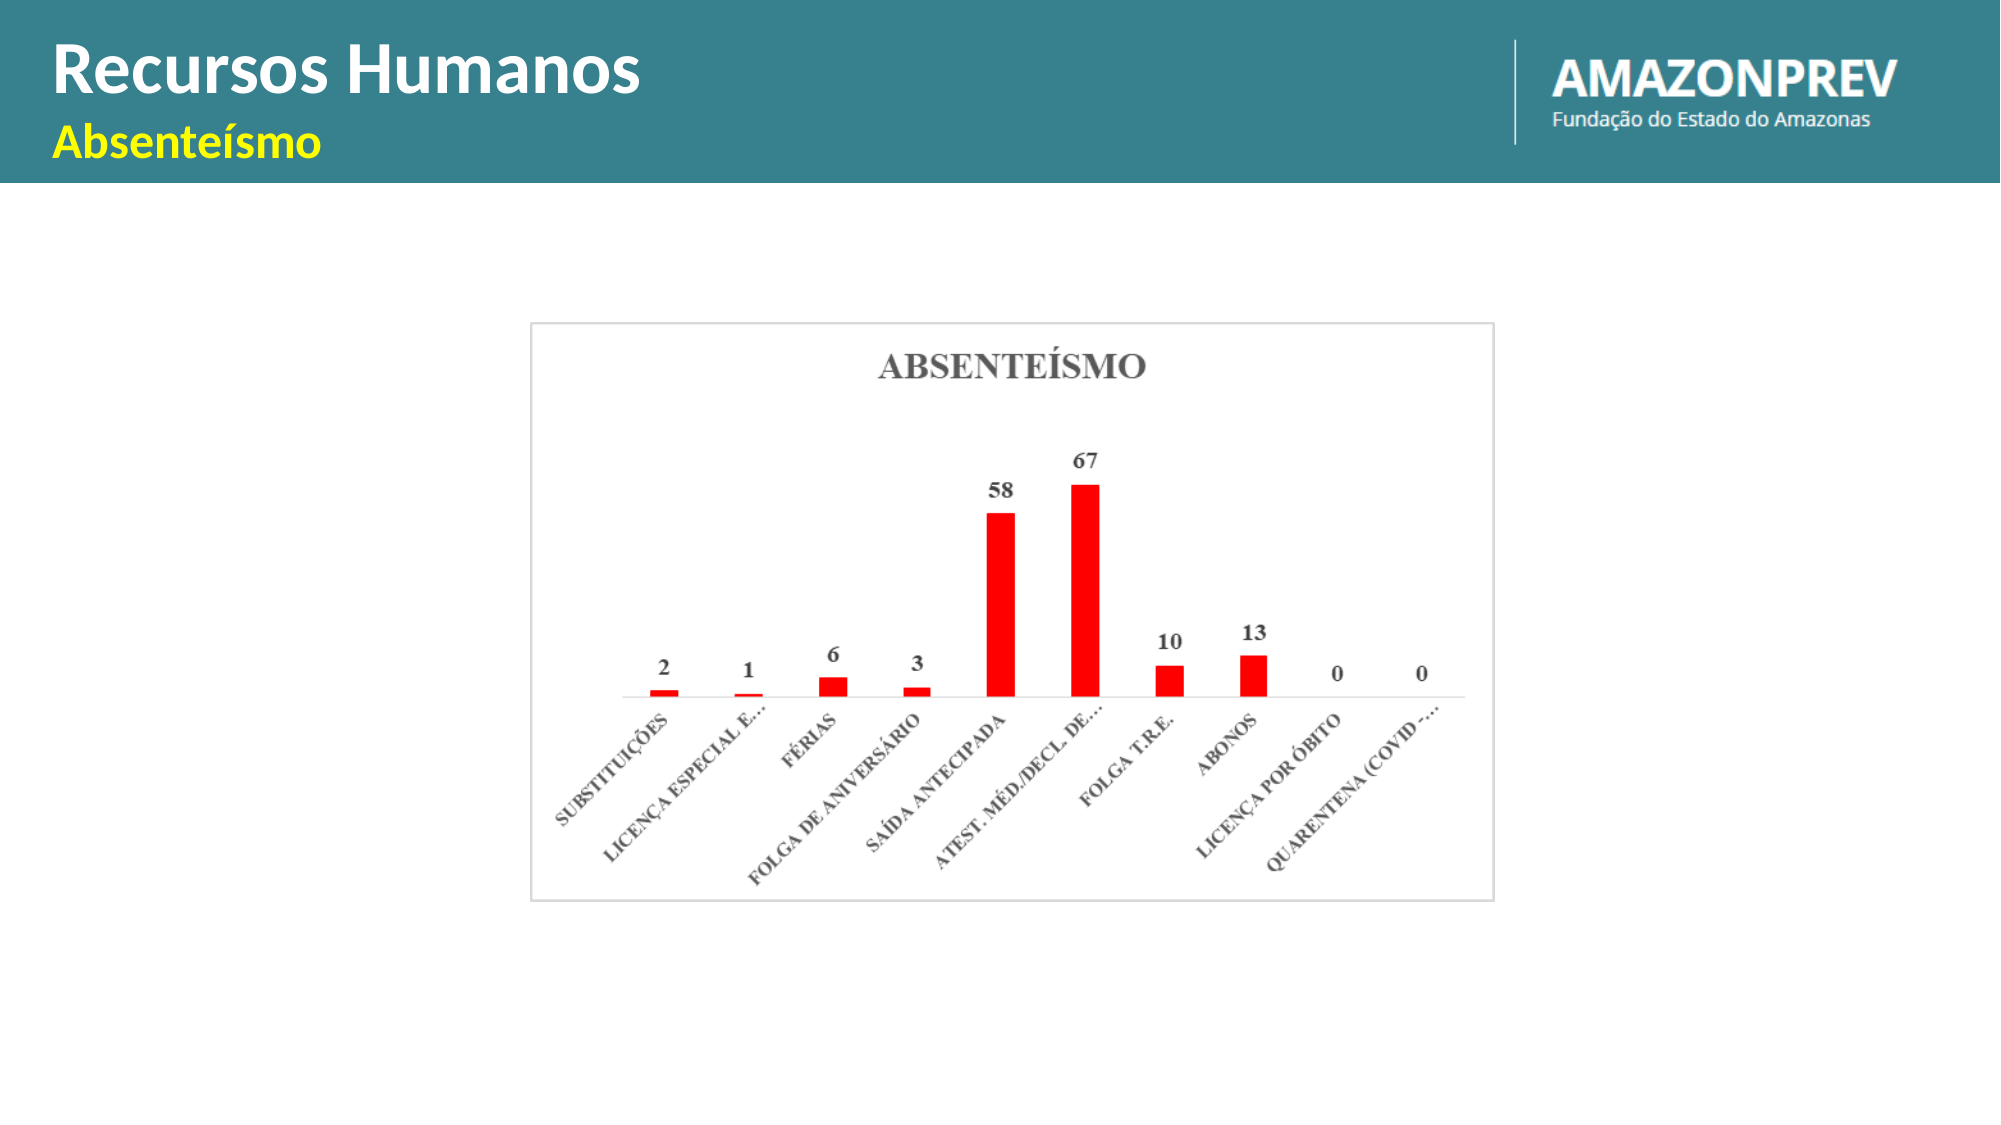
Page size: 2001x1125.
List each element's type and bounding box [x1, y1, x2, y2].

text_box [0, 0, 2000, 183]
picture [530, 322, 1495, 902]
